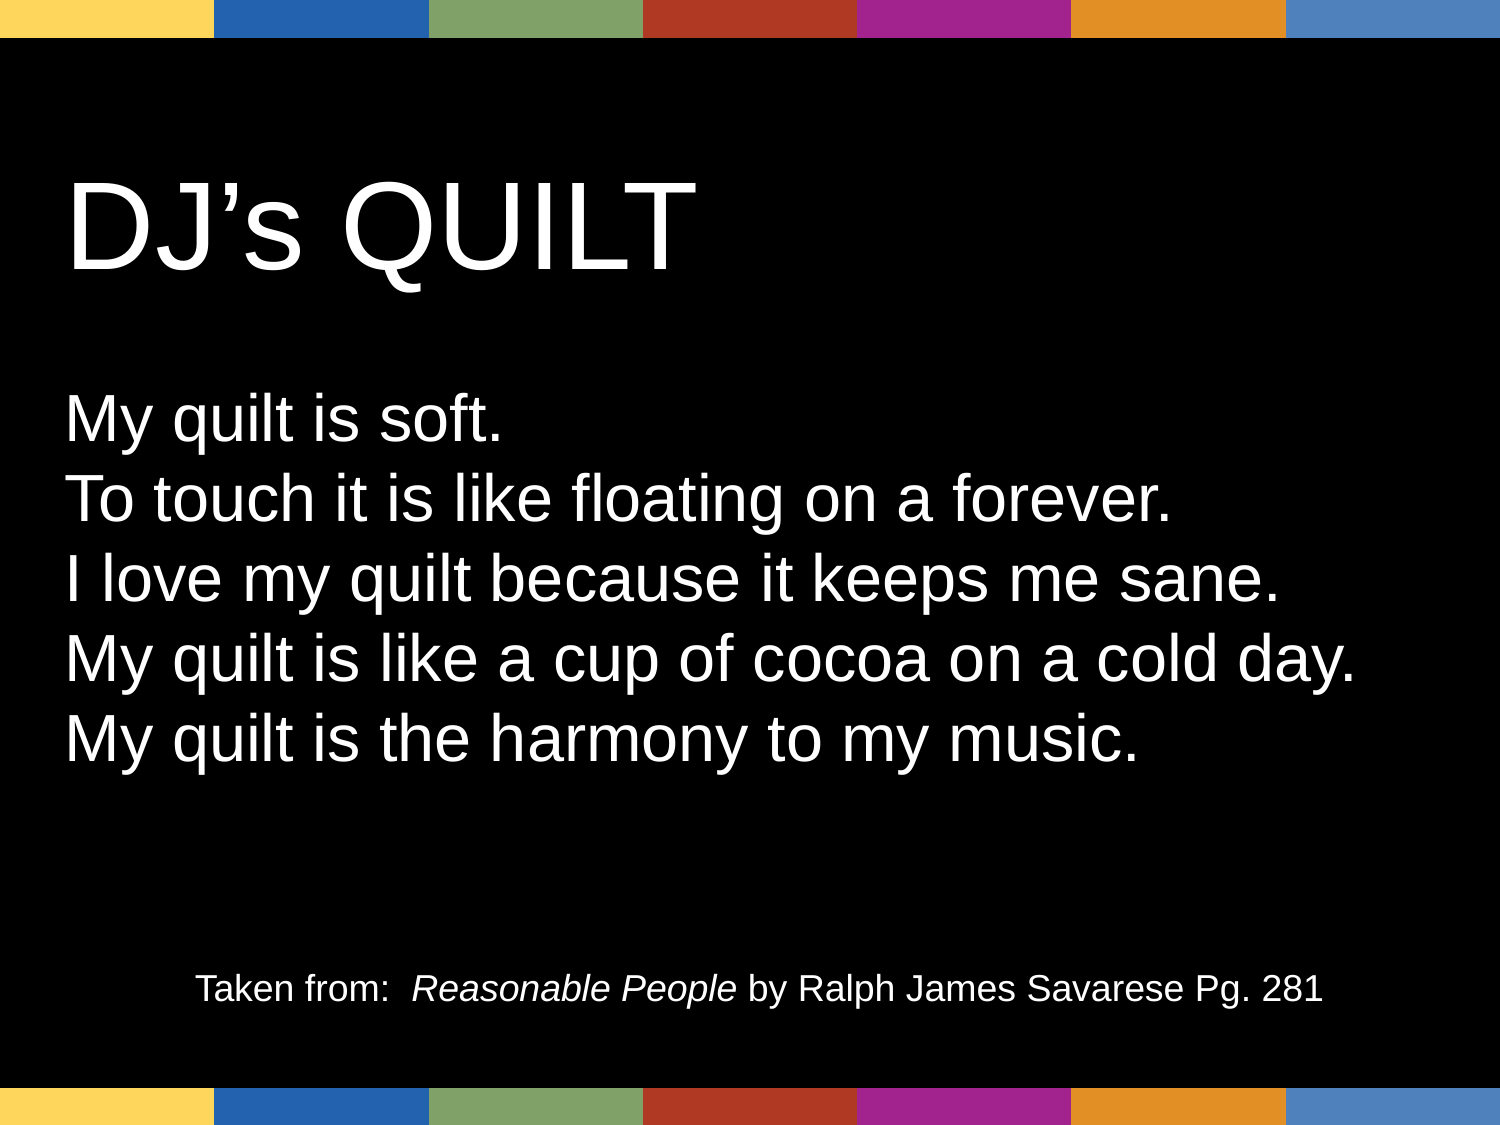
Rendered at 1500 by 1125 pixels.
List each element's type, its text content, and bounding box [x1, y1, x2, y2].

table_header [643, 0, 857, 38]
table_header [0, 1088, 214, 1125]
table_header [214, 0, 429, 38]
table_header [643, 1088, 857, 1125]
table_header [1286, 0, 1500, 38]
table_header [1071, 1088, 1286, 1125]
table_header [429, 1088, 643, 1125]
table_header [857, 1088, 1071, 1125]
table_header [429, 0, 643, 38]
table_header [0, 0, 214, 38]
table_header [214, 1088, 429, 1125]
table_header [1286, 1088, 1500, 1125]
table_header [1071, 0, 1286, 38]
text_box DJ’s QUILT My quilt is soft. To touch it is like floating on a forever. I love my quilt because it keeps me sane. My quilt is like a cup of cocoa on a cold day. My quilt is the harmony to my music. Taken from: Reasonable People by Ralph James Savarese Pg. 281 [49, 137, 1488, 1022]
table_header [857, 0, 1071, 38]
